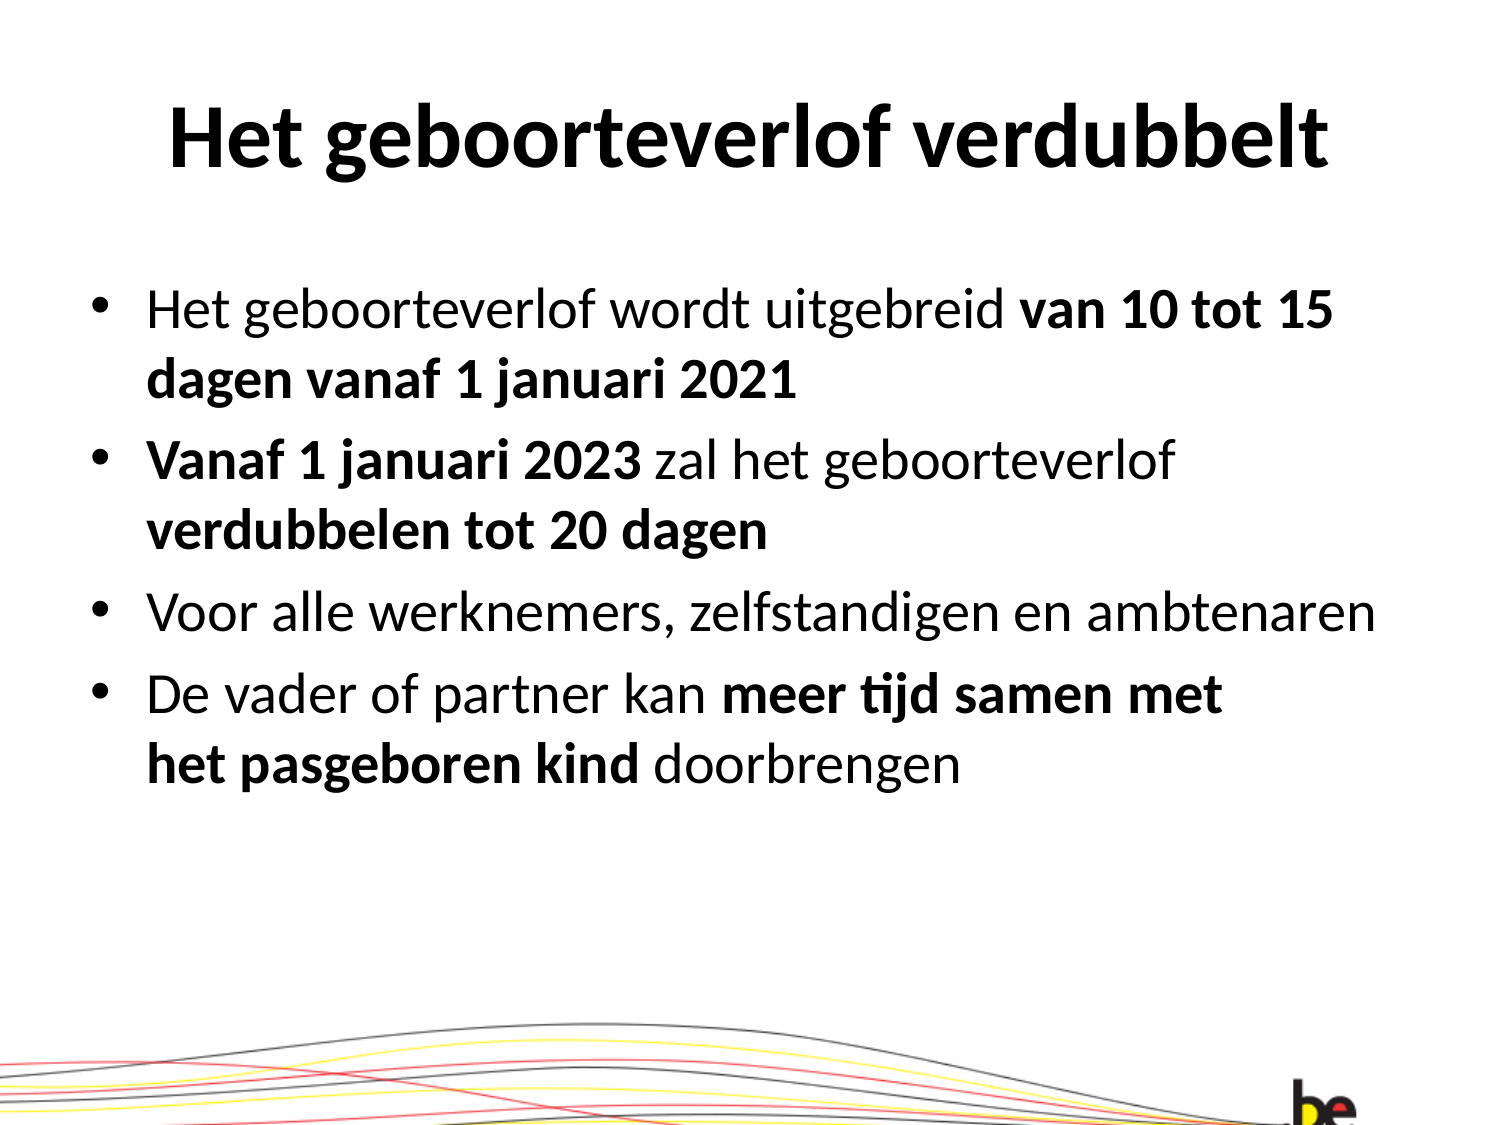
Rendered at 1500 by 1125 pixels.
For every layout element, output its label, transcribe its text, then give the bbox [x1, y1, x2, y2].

title Het geboorteverlof verdubbelt [75, 37, 1425, 129]
picture [0, 130, 1500, 1125]
